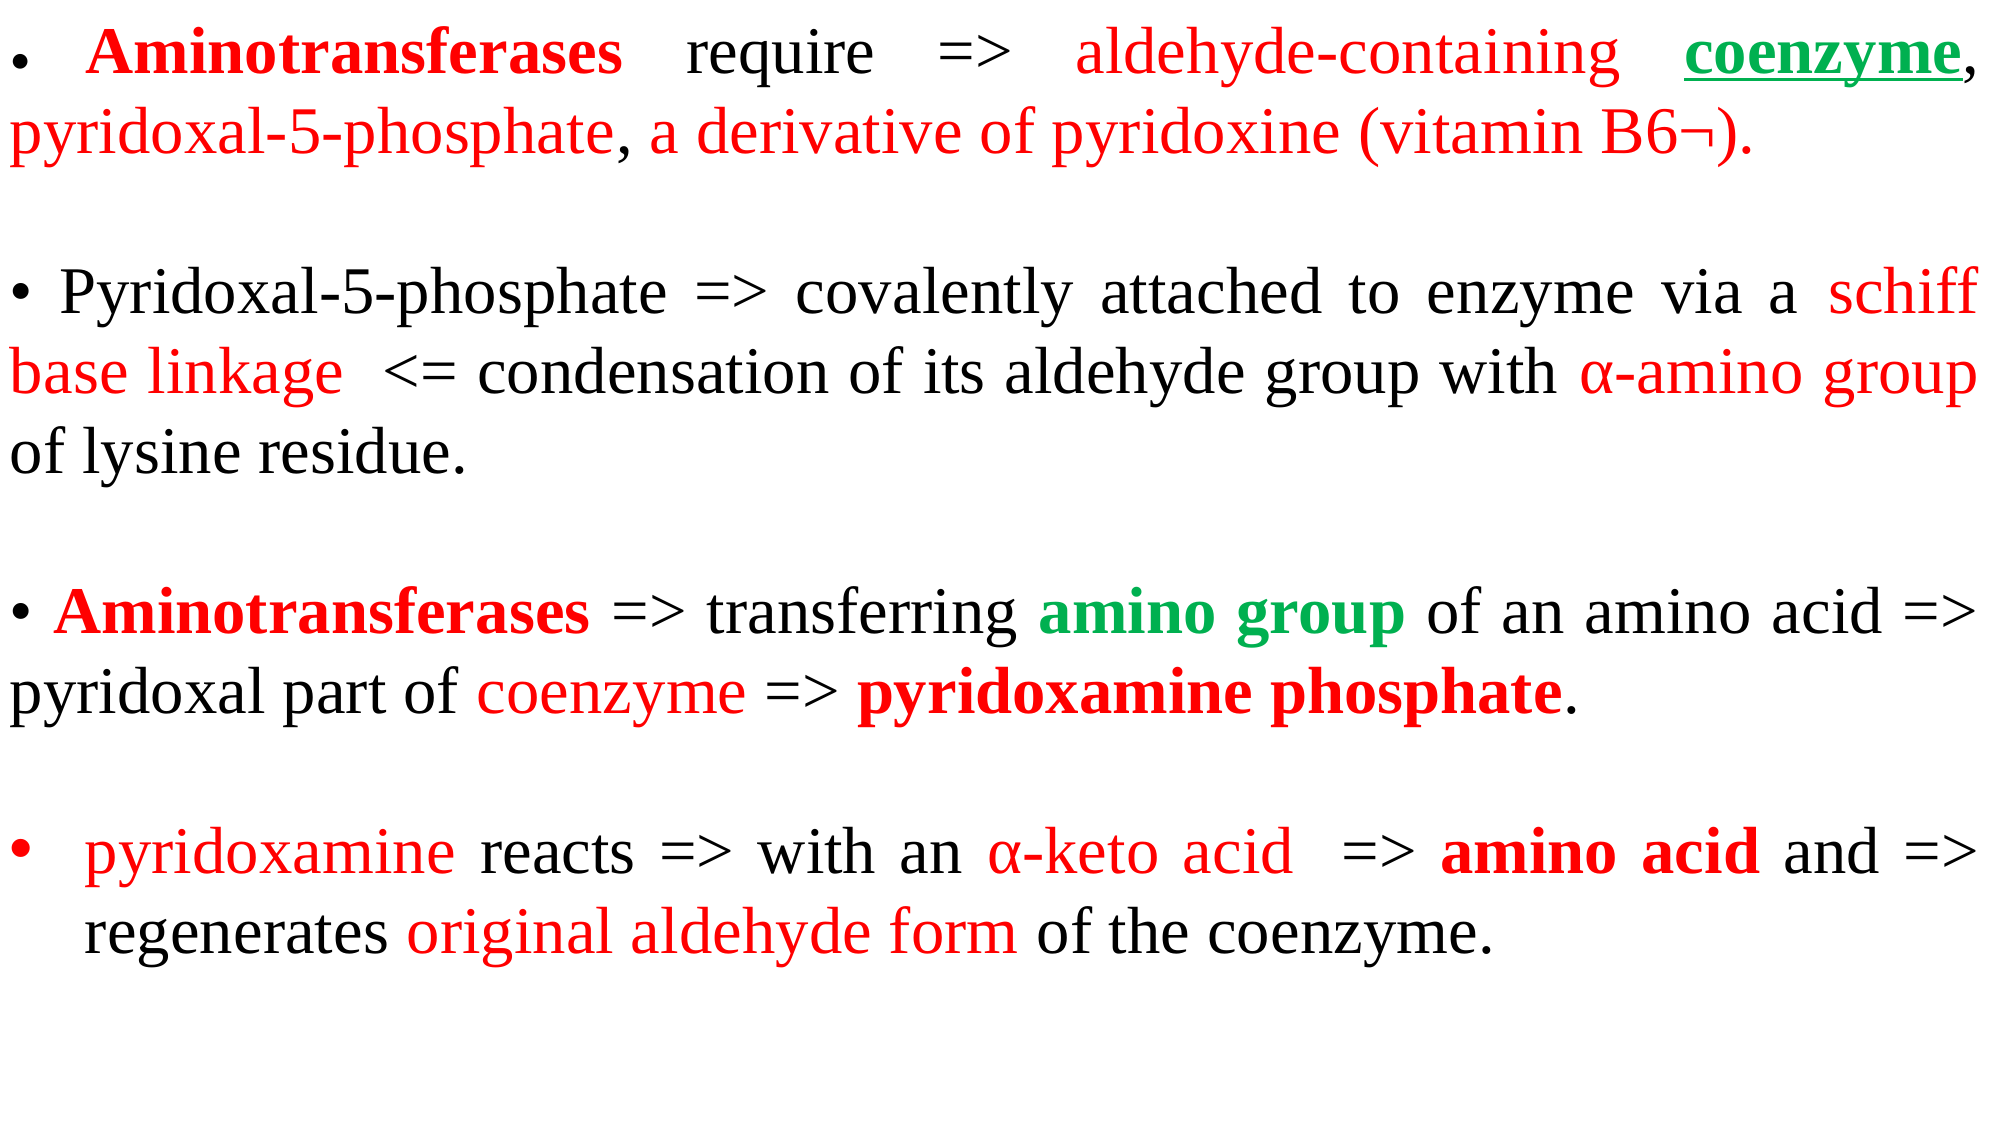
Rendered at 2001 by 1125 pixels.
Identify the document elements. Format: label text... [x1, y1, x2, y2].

text_box • Aminotransferases require => aldehyde-containing coenzyme, pyridoxal-5-phosphate, a derivative of pyridoxine (vitamin B6¬). • Pyridoxal-5-phosphate => covalently attached to enzyme via a schiff base linkage <= condensation of its aldehyde group with α-amino group of lysine residue. • Aminotransferases => transferring amino group of an amino acid => pyridoxal part of coenzyme => pyridoxamine phosphate. pyridoxamine reacts => with an α-keto acid => amino acid and => regenerates original aldehyde form of the coenzyme. [0, 0, 1995, 1125]
